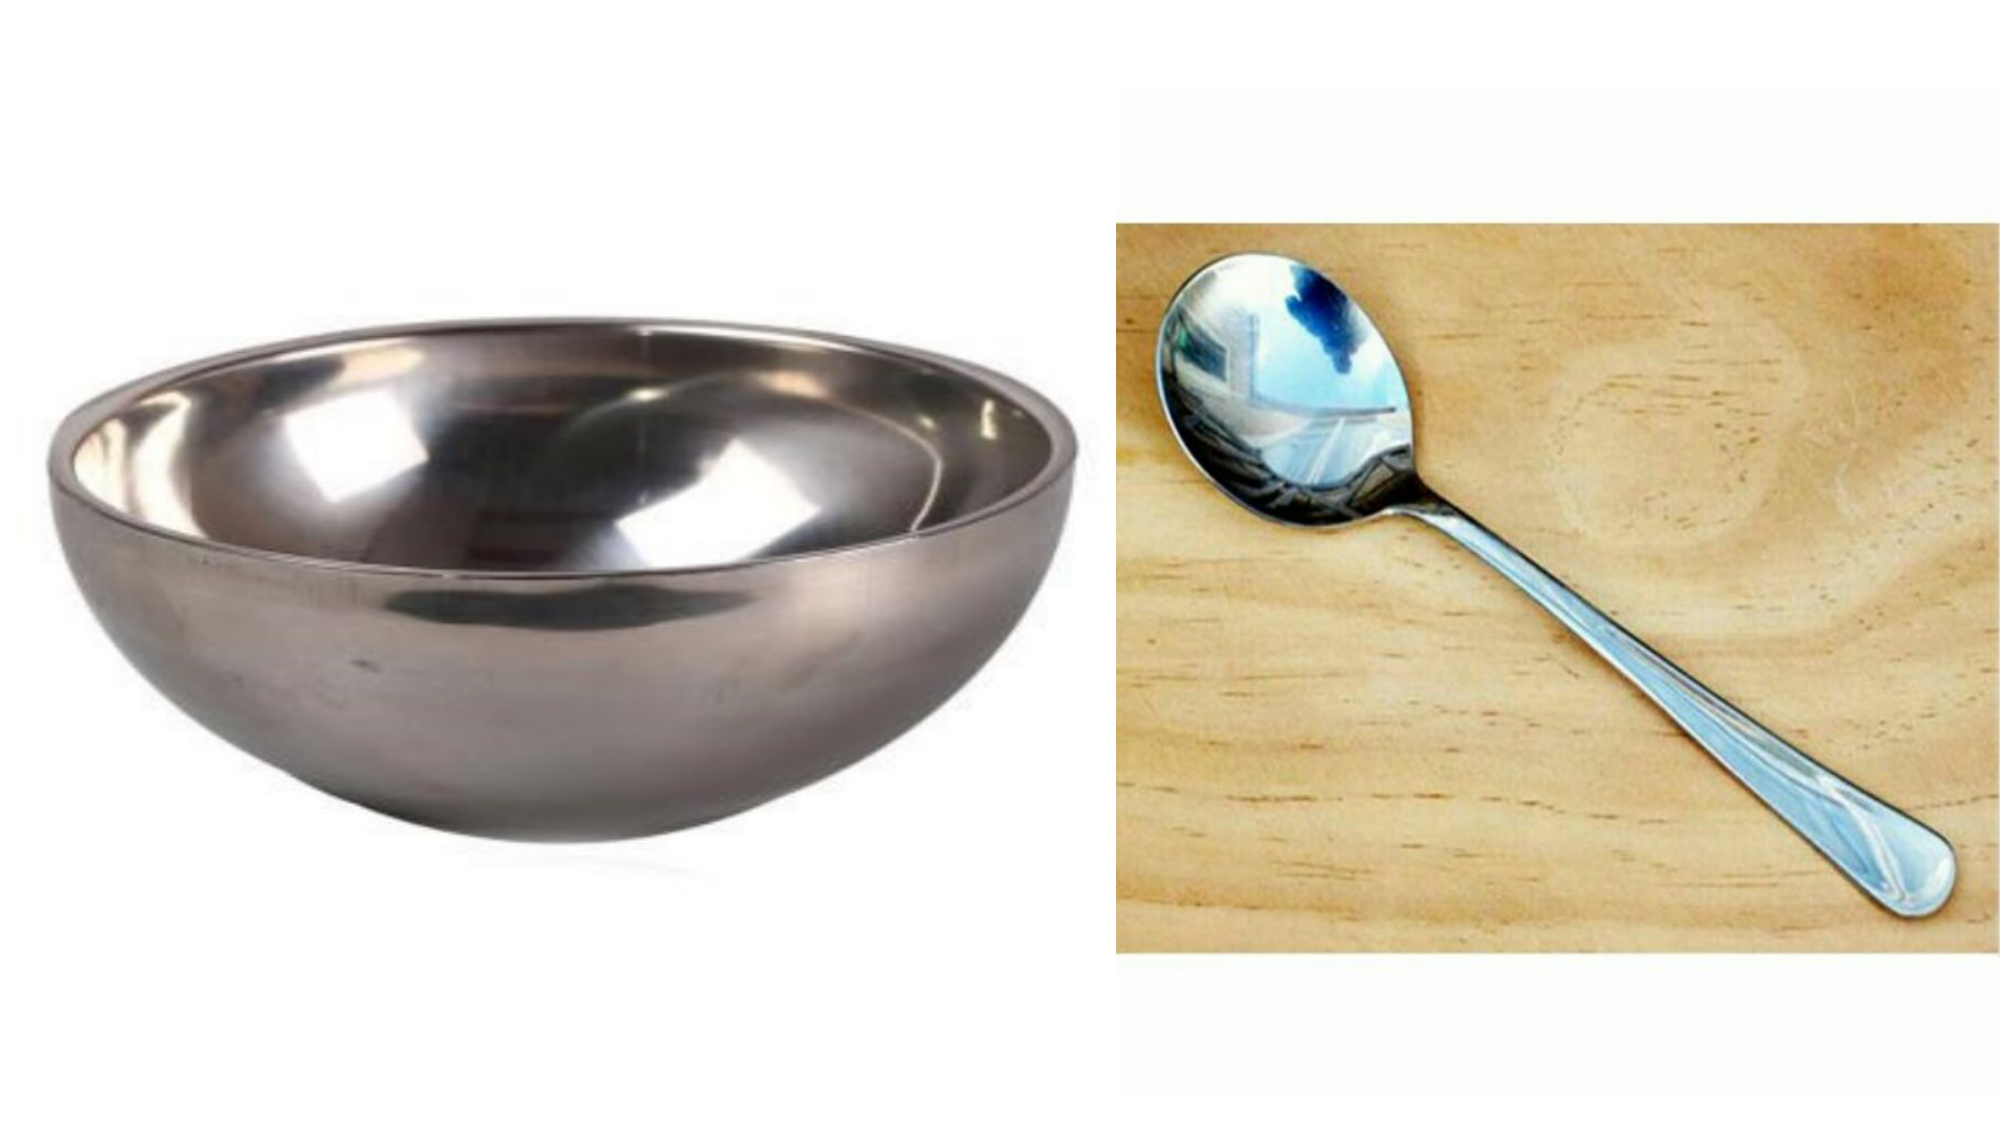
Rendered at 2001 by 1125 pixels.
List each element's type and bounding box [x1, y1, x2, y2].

picture [15, 86, 2000, 1096]
